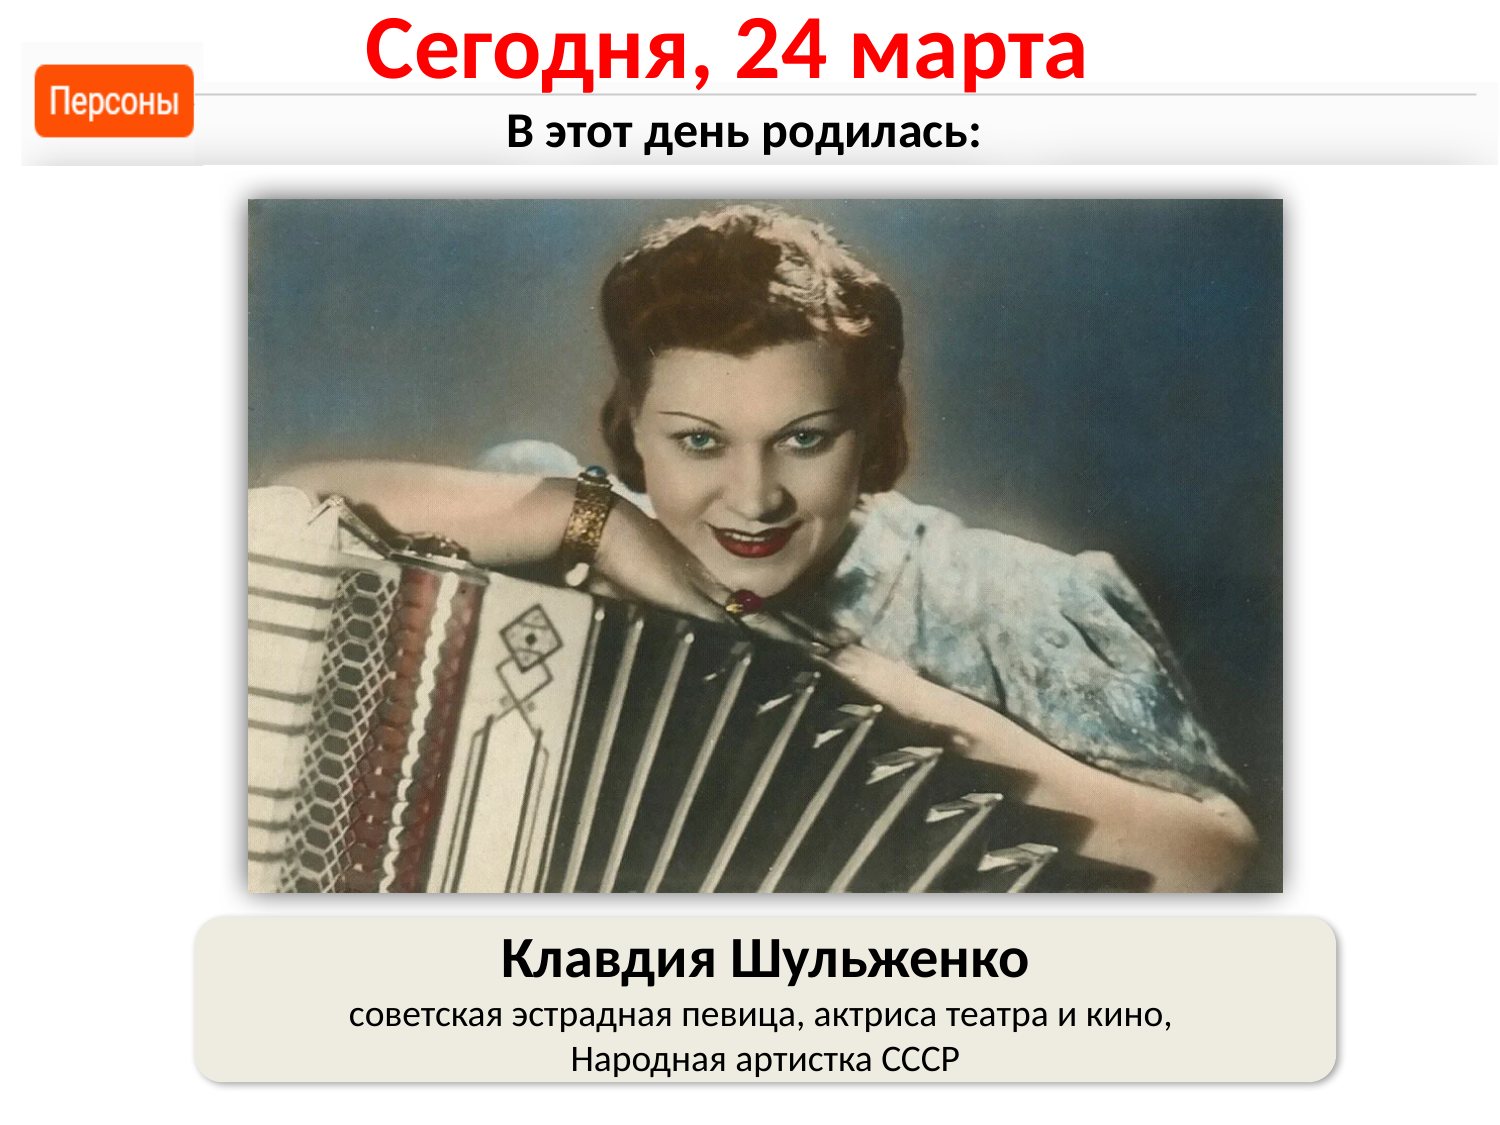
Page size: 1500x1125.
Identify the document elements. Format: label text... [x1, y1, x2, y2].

picture [248, 199, 1283, 894]
picture [21, 42, 1499, 173]
text_box Клавдия Шульженко советская эстрадная певица, актриса театра и кино, Народная артистка СССР [192, 914, 1339, 1085]
text_box [1010, 930, 1462, 1116]
text_box Сегодня, 24 марта [284, 0, 1192, 80]
